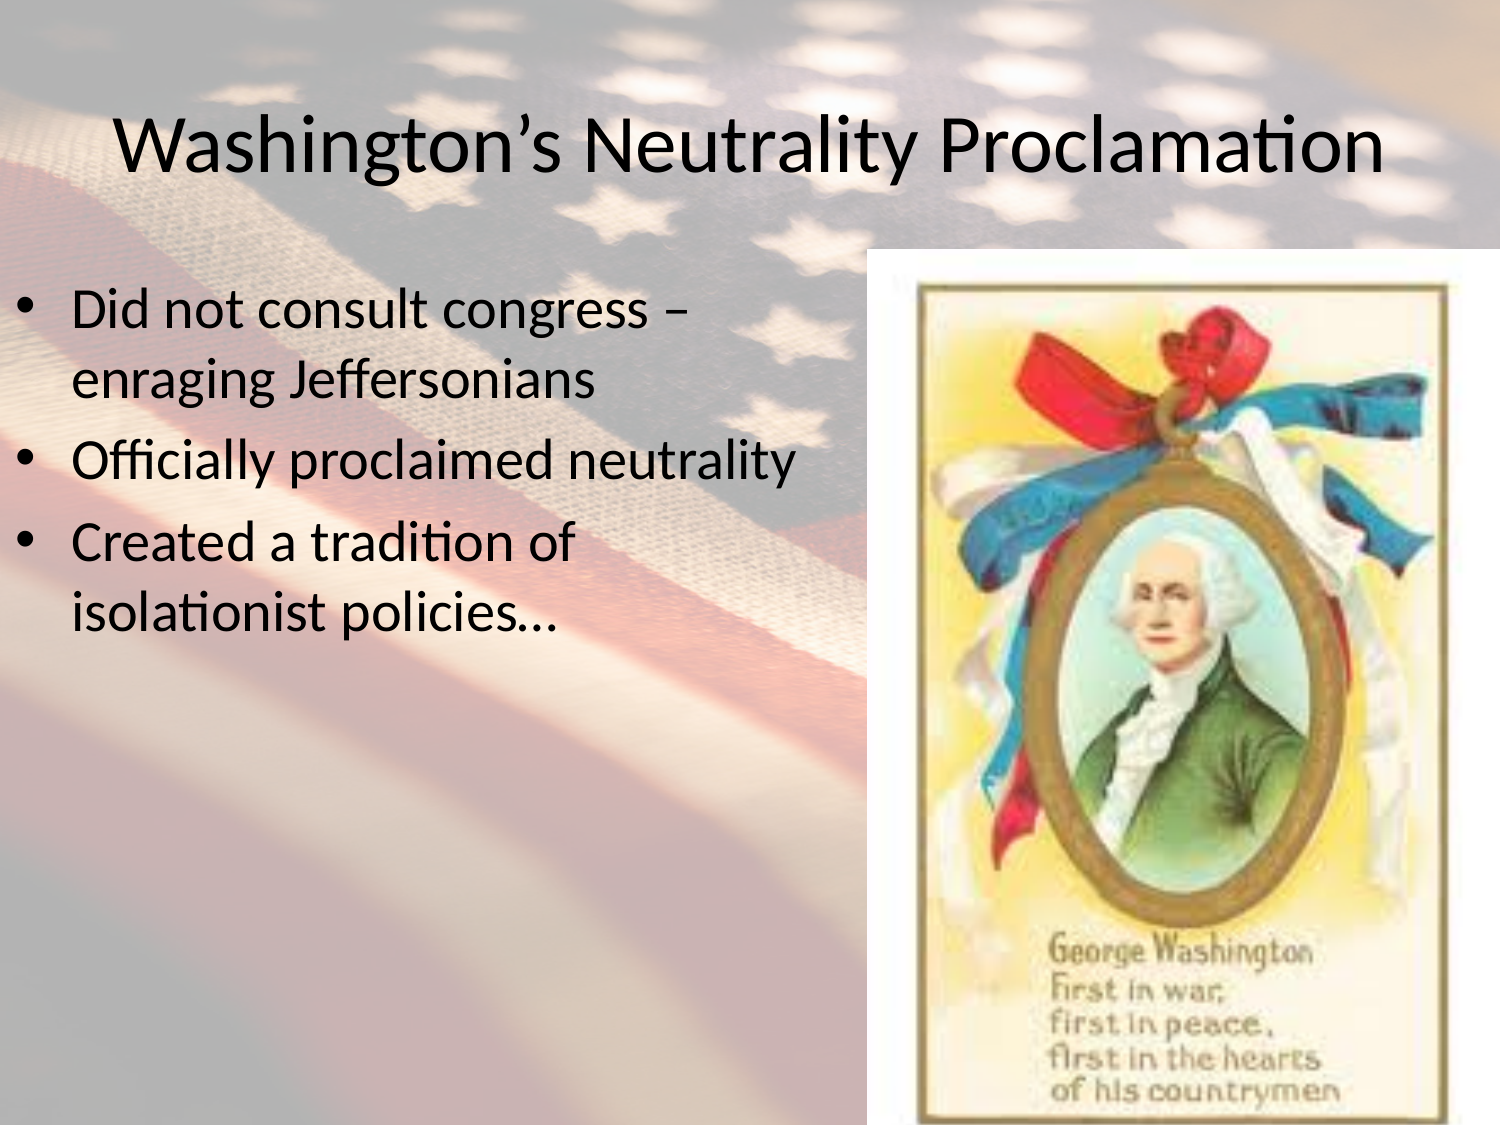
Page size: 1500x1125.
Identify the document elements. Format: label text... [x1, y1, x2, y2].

picture [867, 249, 1500, 1125]
list Did not consult congress – enraging Jeffersonians Officially proclaimed neutrality Created a tradition of isolationist policies… [0, 262, 838, 1125]
title Washington’s Neutrality Proclamation [75, 45, 1425, 233]
